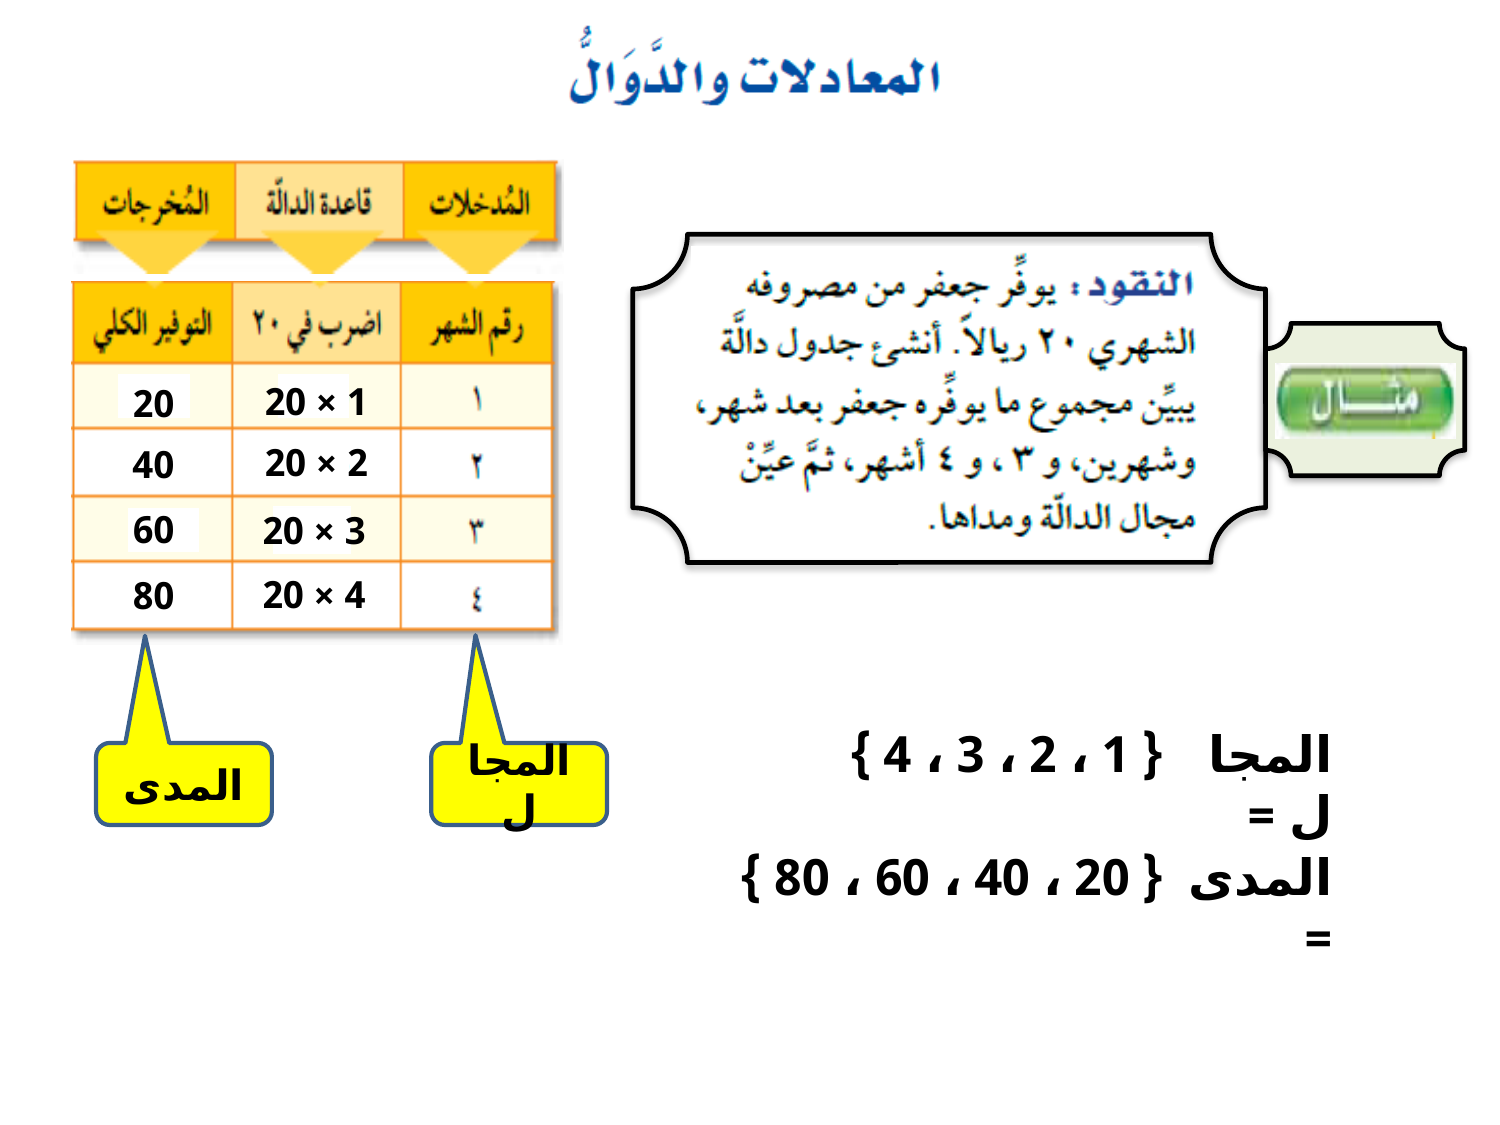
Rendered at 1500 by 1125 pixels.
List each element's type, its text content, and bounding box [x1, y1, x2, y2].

text_box المدى = [1160, 838, 1348, 973]
text_box المجال = [1160, 714, 1348, 838]
picture [691, 245, 1198, 540]
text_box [71, 281, 563, 645]
picture [557, 23, 943, 107]
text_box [632, 234, 1466, 563]
text_box { 1 ، 2 ، 3 ، 4 } [796, 714, 1179, 790]
text_box المجال [429, 653, 610, 828]
text_box { 20 ، 40 ، 60 ، 80 } [691, 838, 1179, 913]
picture [72, 159, 564, 274]
text_box المدى [93, 653, 274, 828]
